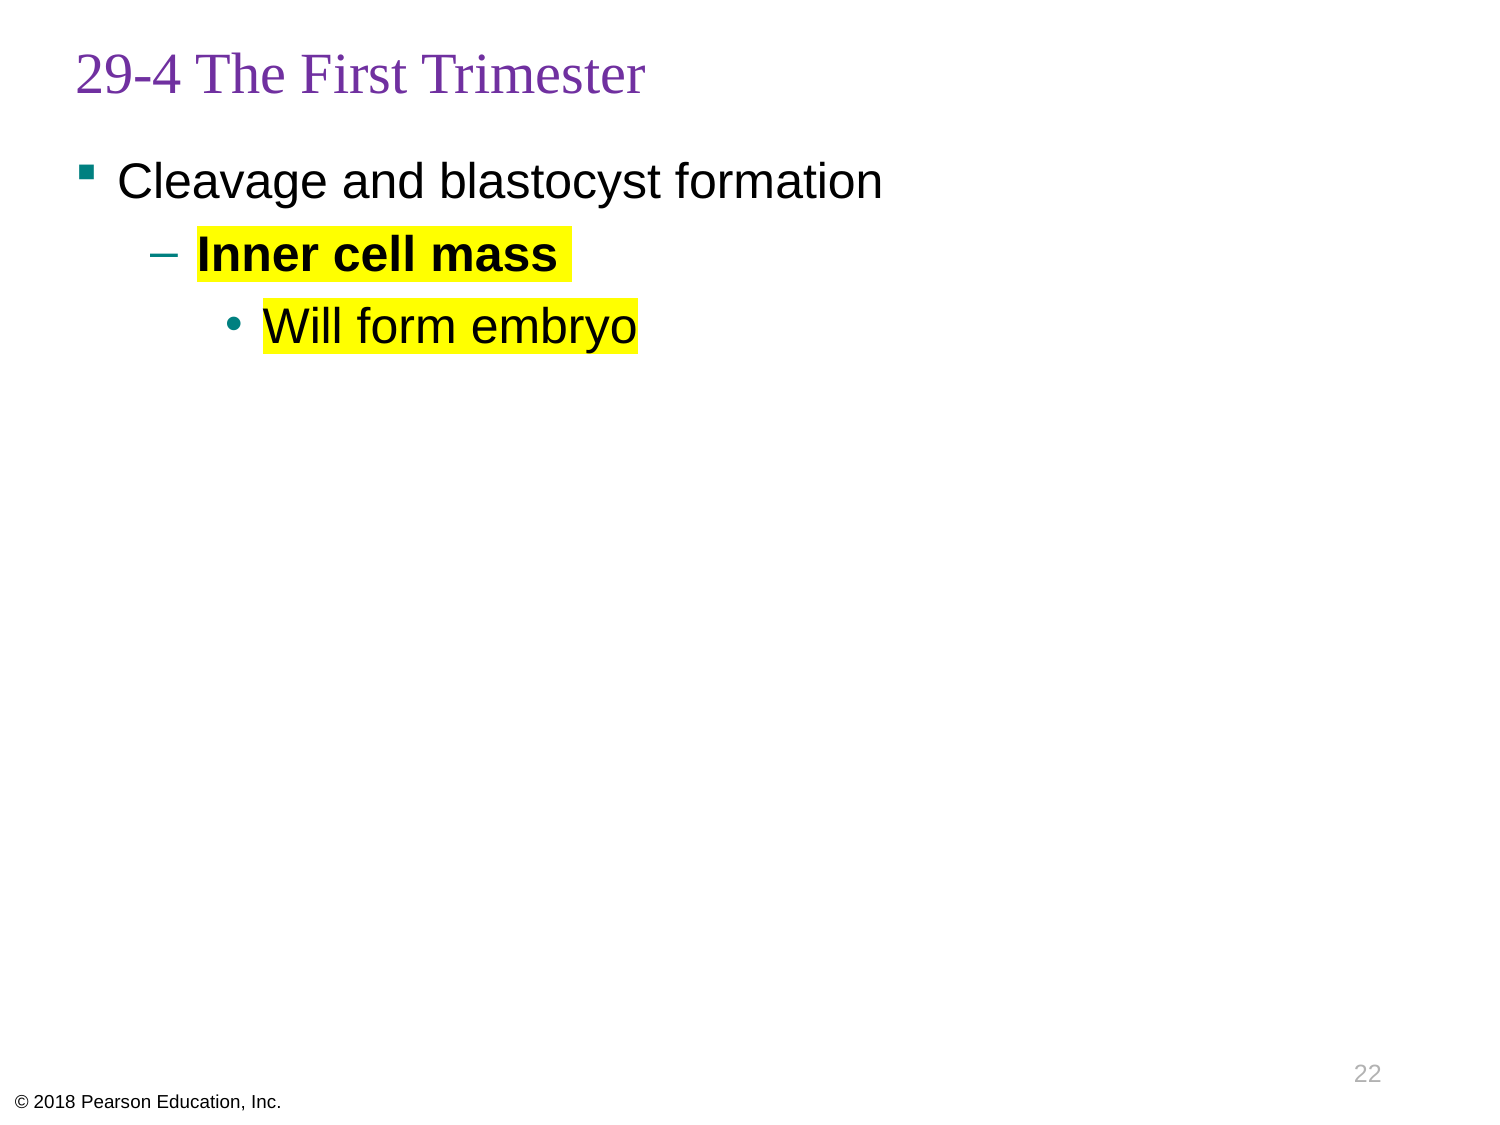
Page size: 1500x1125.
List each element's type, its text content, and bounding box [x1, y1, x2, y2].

list Cleavage and blastocyst formation Inner cell mass Will form embryo [75, 148, 1425, 1005]
title 29-4 The First Trimester [75, 35, 1425, 148]
slide_number 22 [1059, 1042, 1397, 1103]
